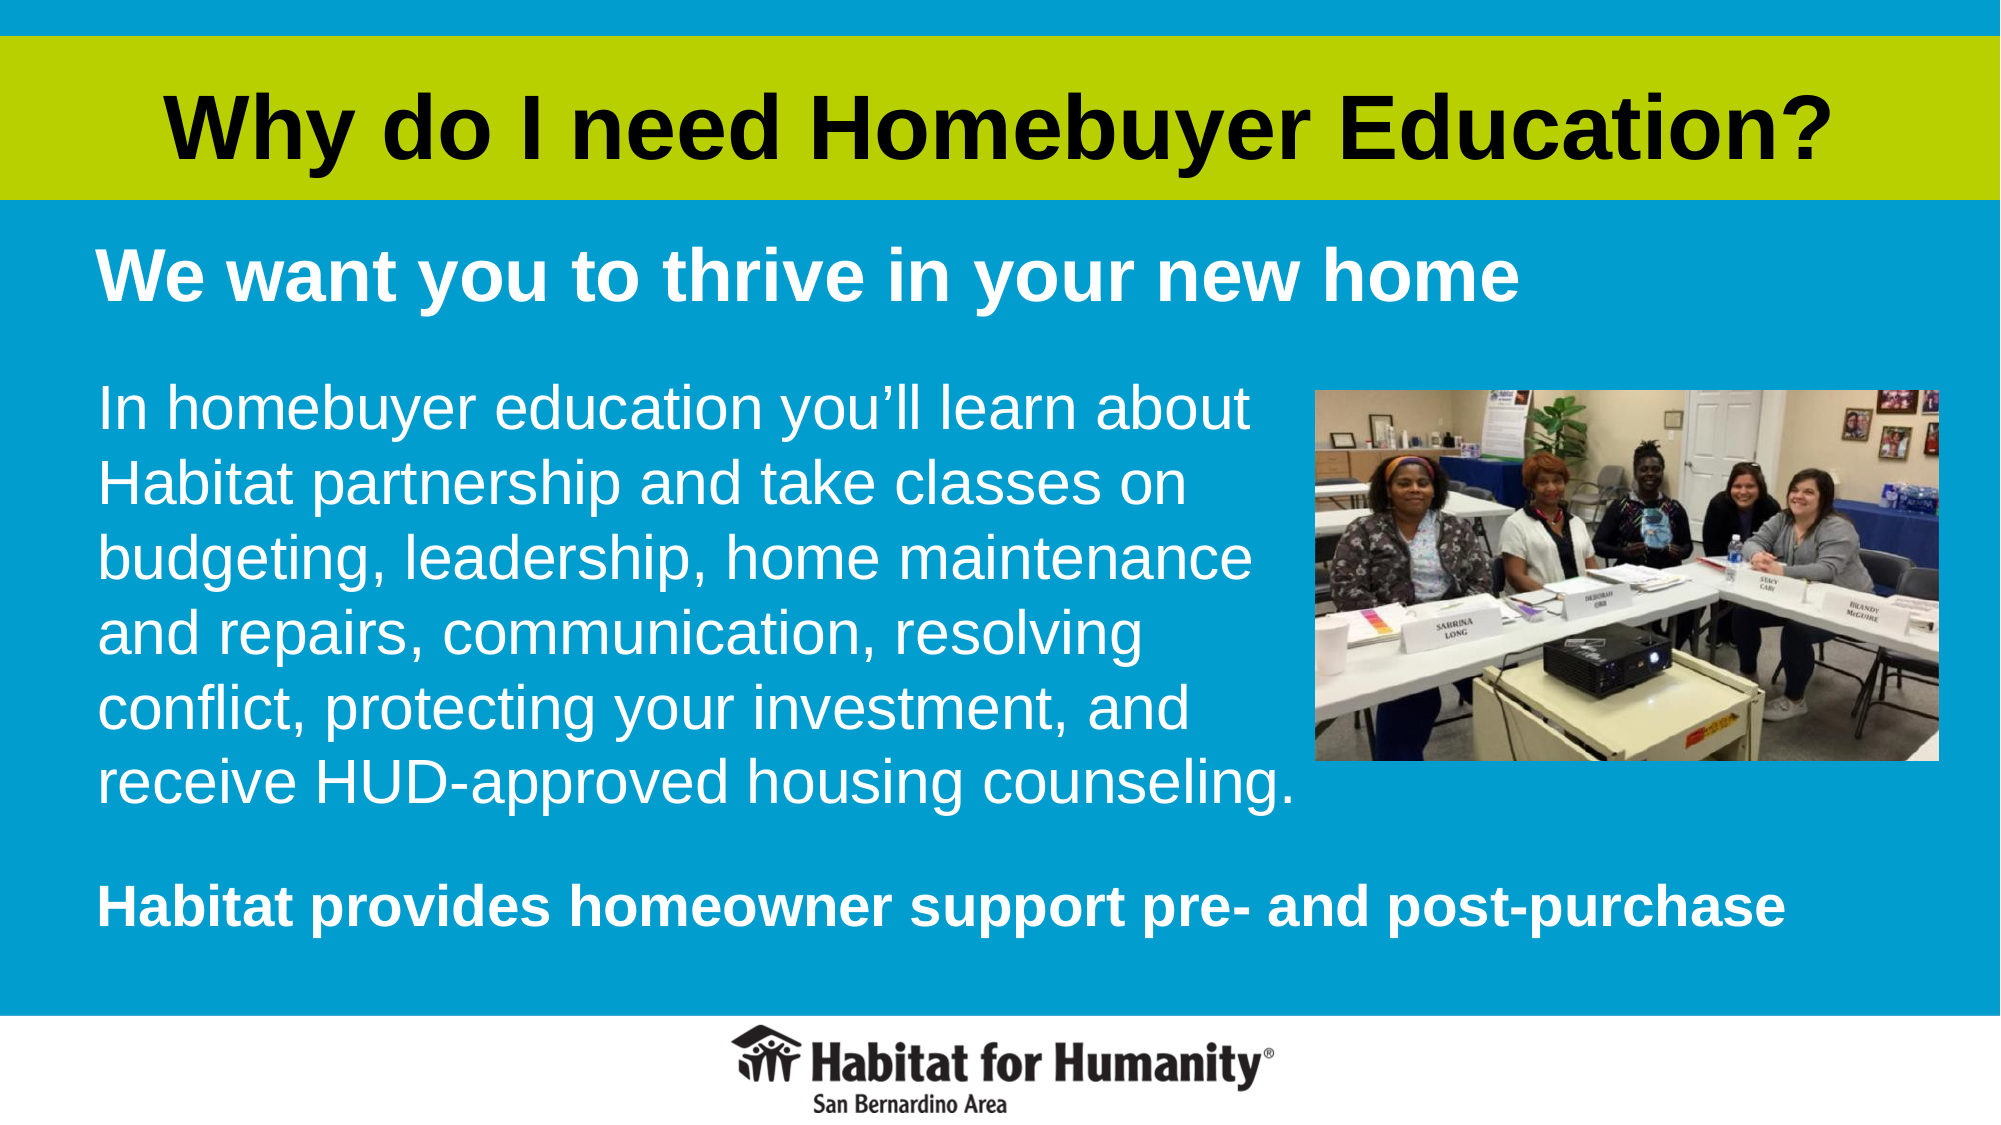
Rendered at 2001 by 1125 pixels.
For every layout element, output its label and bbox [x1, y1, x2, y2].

picture [780, 471, 811, 504]
picture [1327, 247, 1362, 300]
picture [278, 621, 305, 666]
picture [886, 771, 890, 802]
picture [1074, 471, 1099, 504]
picture [1512, 908, 1526, 914]
picture [316, 471, 343, 516]
picture [332, 261, 367, 300]
picture [469, 696, 495, 729]
picture [578, 472, 582, 503]
picture [216, 472, 220, 503]
picture [824, 546, 841, 578]
picture [544, 770, 571, 815]
picture [1235, 389, 1249, 429]
picture [416, 689, 430, 729]
picture [171, 384, 196, 428]
picture [1316, 391, 1938, 760]
picture [326, 384, 353, 429]
picture [211, 896, 218, 925]
picture [734, 396, 759, 428]
picture [600, 396, 626, 429]
picture [802, 697, 830, 728]
picture [899, 621, 913, 653]
picture [912, 895, 938, 926]
picture [119, 396, 144, 428]
picture [815, 396, 844, 429]
picture [537, 621, 554, 653]
picture [382, 696, 411, 729]
picture [490, 895, 517, 926]
picture [1088, 895, 1104, 925]
picture [589, 621, 606, 653]
picture [631, 771, 659, 802]
picture [866, 648, 871, 661]
picture [1338, 884, 1366, 926]
picture [402, 464, 416, 504]
picture [1119, 770, 1144, 803]
picture [782, 622, 786, 653]
picture [900, 770, 925, 802]
picture [296, 723, 301, 736]
picture [831, 621, 856, 653]
picture [1247, 770, 1274, 815]
picture [1243, 262, 1299, 300]
picture [1533, 895, 1561, 938]
picture [1035, 539, 1049, 579]
picture [616, 622, 641, 654]
picture [1204, 397, 1229, 429]
picture [599, 261, 637, 301]
picture [275, 689, 289, 729]
picture [155, 770, 181, 803]
picture [96, 250, 165, 300]
picture [233, 771, 261, 802]
picture [0, 37, 2000, 199]
picture [944, 696, 961, 728]
picture [592, 471, 619, 516]
picture [1460, 895, 1486, 926]
picture [1122, 546, 1153, 579]
picture [632, 396, 663, 429]
picture [784, 262, 822, 300]
picture [245, 696, 271, 729]
picture [379, 621, 404, 654]
picture [1126, 696, 1151, 728]
picture [573, 884, 599, 925]
picture [510, 471, 535, 504]
picture [982, 895, 1010, 938]
picture [1692, 895, 1722, 926]
picture [145, 471, 176, 504]
picture [544, 459, 569, 503]
picture [678, 471, 703, 503]
picture [1098, 396, 1129, 429]
picture [869, 696, 894, 729]
picture [1146, 895, 1174, 938]
picture [522, 895, 548, 926]
picture [751, 758, 776, 802]
picture [445, 621, 471, 654]
picture [1052, 771, 1077, 803]
picture [223, 621, 237, 653]
picture [385, 471, 399, 503]
picture [989, 547, 993, 578]
picture [531, 384, 558, 429]
picture [1391, 895, 1419, 938]
picture [794, 621, 823, 654]
picture [1058, 723, 1063, 736]
picture [969, 696, 997, 729]
picture [463, 261, 501, 301]
picture [1425, 895, 1455, 926]
picture [168, 261, 203, 301]
picture [956, 396, 984, 429]
picture [409, 534, 413, 578]
picture [580, 546, 605, 579]
picture [1625, 895, 1652, 926]
picture [223, 889, 240, 926]
picture [616, 697, 644, 741]
picture [661, 546, 688, 591]
picture [933, 770, 960, 815]
picture [942, 471, 973, 504]
picture [347, 622, 351, 653]
picture [272, 539, 286, 579]
picture [100, 621, 131, 654]
picture [697, 621, 723, 654]
picture [338, 546, 365, 591]
picture [984, 621, 1013, 654]
picture [219, 684, 223, 728]
picture [759, 896, 802, 925]
picture [1167, 396, 1196, 429]
picture [613, 534, 638, 578]
picture [698, 758, 725, 803]
picture [685, 397, 689, 428]
picture [912, 261, 947, 300]
picture [767, 247, 776, 254]
picture [579, 770, 593, 802]
picture [120, 770, 148, 803]
picture [102, 770, 116, 802]
picture [1065, 262, 1100, 301]
picture [292, 547, 296, 578]
picture [0, 1016, 2000, 1113]
picture [455, 546, 486, 579]
picture [305, 546, 330, 578]
picture [808, 895, 834, 925]
picture [647, 547, 651, 578]
picture [376, 573, 381, 586]
picture [648, 696, 677, 729]
picture [913, 384, 917, 428]
picture [169, 609, 196, 654]
picture [240, 396, 265, 428]
picture [1215, 770, 1240, 802]
picture [1039, 471, 1067, 504]
picture [405, 896, 434, 925]
picture [361, 397, 386, 429]
picture [1491, 889, 1508, 926]
picture [350, 895, 366, 925]
picture [373, 253, 395, 301]
picture [509, 262, 544, 301]
picture [1003, 546, 1028, 578]
picture [348, 471, 379, 504]
picture [685, 697, 710, 729]
picture [424, 396, 452, 429]
picture [314, 895, 342, 938]
picture [977, 471, 1002, 504]
picture [784, 770, 813, 803]
picture [434, 696, 462, 729]
picture [1027, 396, 1041, 428]
picture [519, 697, 523, 728]
picture [1187, 758, 1191, 802]
picture [392, 397, 420, 441]
picture [455, 471, 483, 504]
picture [454, 884, 482, 926]
picture [663, 253, 685, 301]
picture [841, 895, 868, 926]
picture [287, 261, 326, 301]
picture [289, 396, 317, 429]
picture [1201, 771, 1205, 802]
picture [985, 770, 1011, 803]
picture [1371, 261, 1409, 301]
picture [1008, 471, 1033, 504]
picture [1659, 884, 1685, 925]
picture [499, 689, 513, 729]
picture [730, 534, 755, 578]
picture [440, 896, 447, 925]
picture [892, 262, 901, 300]
picture [1090, 546, 1115, 578]
picture [1051, 895, 1081, 926]
picture [762, 614, 776, 654]
picture [886, 387, 890, 399]
picture [835, 696, 863, 729]
picture [930, 459, 934, 503]
picture [643, 895, 686, 925]
picture [685, 622, 689, 653]
picture [131, 696, 160, 729]
picture [1017, 895, 1045, 938]
picture [1222, 546, 1250, 579]
picture [265, 396, 282, 428]
picture [1087, 770, 1112, 802]
picture [103, 387, 108, 428]
picture [329, 696, 356, 741]
picture [725, 895, 755, 926]
picture [100, 696, 126, 729]
picture [320, 761, 353, 802]
picture [1305, 895, 1331, 925]
picture [1418, 261, 1473, 300]
picture [1112, 621, 1139, 666]
picture [1018, 261, 1056, 301]
picture [767, 262, 776, 300]
picture [476, 621, 505, 654]
picture [828, 261, 863, 301]
picture [665, 389, 679, 429]
picture [918, 621, 946, 654]
picture [1161, 261, 1196, 300]
picture [1037, 689, 1051, 729]
picture [757, 697, 761, 728]
picture [1725, 895, 1751, 926]
picture [1079, 621, 1104, 653]
picture [900, 384, 904, 428]
picture [1016, 770, 1045, 803]
picture [903, 546, 928, 578]
picture [461, 396, 475, 428]
picture [241, 621, 269, 654]
picture [771, 696, 796, 728]
picture [1020, 609, 1024, 653]
picture [1048, 396, 1073, 428]
picture [421, 546, 449, 579]
picture [370, 895, 400, 926]
picture [167, 696, 192, 728]
picture [525, 546, 553, 579]
picture [1053, 546, 1081, 579]
picture [414, 648, 419, 661]
picture [275, 889, 292, 926]
picture [944, 384, 948, 428]
picture [892, 247, 901, 254]
picture [176, 884, 204, 926]
picture [223, 771, 227, 802]
picture [693, 247, 728, 300]
picture [473, 770, 504, 803]
picture [490, 534, 517, 579]
picture [410, 761, 446, 802]
picture [361, 621, 375, 653]
picture [799, 546, 824, 578]
picture [572, 253, 594, 301]
picture [1205, 261, 1240, 301]
picture [203, 546, 230, 591]
picture [1150, 770, 1178, 803]
picture [928, 546, 945, 578]
picture [198, 684, 214, 728]
picture [697, 396, 726, 429]
picture [266, 770, 294, 803]
picture [1568, 896, 1595, 926]
picture [565, 696, 592, 741]
picture [227, 464, 241, 504]
picture [738, 261, 759, 300]
picture [244, 895, 274, 926]
picture [728, 621, 759, 654]
picture [651, 621, 676, 653]
picture [1604, 895, 1620, 925]
picture [233, 697, 237, 728]
picture [711, 459, 738, 504]
picture [1134, 384, 1161, 429]
picture [597, 770, 626, 803]
picture [1031, 622, 1059, 653]
picture [533, 696, 558, 728]
picture [1090, 696, 1121, 729]
picture [1235, 908, 1249, 914]
picture [875, 895, 891, 925]
picture [102, 534, 129, 579]
picture [181, 459, 208, 504]
picture [169, 534, 196, 579]
picture [719, 696, 733, 728]
picture [1191, 546, 1217, 579]
picture [1158, 471, 1183, 503]
picture [693, 895, 720, 926]
picture [497, 396, 525, 429]
picture [492, 471, 506, 503]
picture [1202, 895, 1229, 926]
picture [136, 547, 161, 579]
picture [564, 621, 589, 653]
picture [1006, 696, 1031, 728]
picture [642, 471, 673, 504]
picture [1122, 471, 1151, 504]
picture [821, 771, 846, 803]
picture [697, 573, 702, 586]
picture [568, 397, 593, 429]
picture [186, 770, 214, 803]
picture [953, 621, 978, 654]
picture [953, 546, 984, 579]
picture [899, 689, 913, 729]
picture [853, 770, 878, 803]
picture [1107, 889, 1124, 926]
picture [1065, 622, 1069, 653]
picture [1112, 261, 1133, 300]
picture [278, 464, 292, 504]
picture [100, 886, 134, 925]
picture [364, 696, 378, 728]
picture [975, 262, 1013, 316]
picture [1159, 684, 1186, 729]
picture [763, 546, 792, 579]
picture [364, 761, 399, 803]
picture [919, 696, 944, 728]
picture [140, 895, 170, 926]
picture [1159, 546, 1184, 578]
picture [245, 471, 276, 504]
picture [1757, 895, 1784, 926]
picture [510, 770, 537, 815]
picture [227, 262, 283, 300]
picture [762, 464, 776, 504]
picture [851, 397, 876, 429]
picture [419, 262, 457, 316]
picture [1483, 261, 1518, 301]
picture [103, 462, 136, 503]
picture [310, 621, 341, 654]
picture [136, 621, 161, 653]
picture [1269, 895, 1299, 926]
picture [991, 396, 1022, 429]
picture [946, 896, 973, 926]
picture [897, 471, 923, 504]
picture [203, 396, 232, 429]
picture [1182, 895, 1198, 925]
picture [663, 770, 691, 803]
picture [423, 471, 448, 503]
picture [606, 895, 636, 926]
picture [238, 546, 266, 579]
picture [816, 459, 840, 503]
picture [782, 397, 810, 441]
picture [845, 471, 873, 504]
picture [561, 546, 575, 578]
picture [512, 621, 537, 653]
picture [849, 546, 877, 579]
